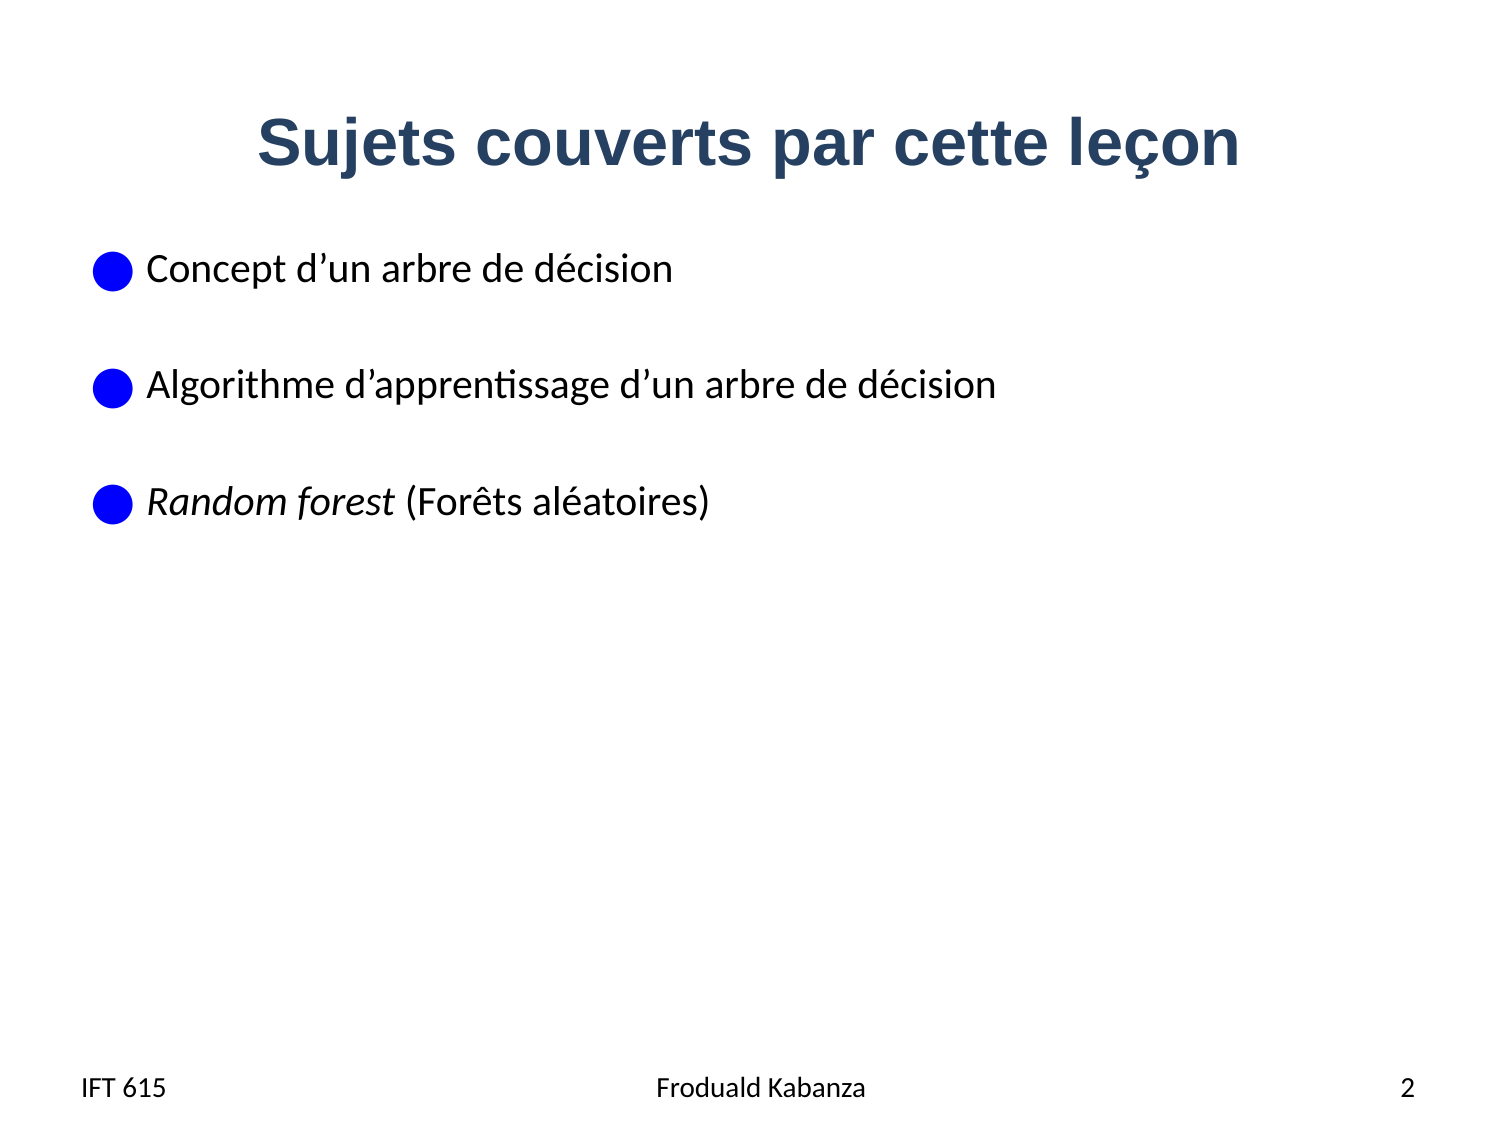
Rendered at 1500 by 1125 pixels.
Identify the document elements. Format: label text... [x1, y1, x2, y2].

footer Froduald Kabanza [520, 1056, 996, 1117]
list Concept d’un arbre de décision Algorithme d’apprentissage d’un arbre de décision Random forest (Forêts aléatoires) [75, 232, 1392, 756]
title Sujets couverts par cette leçon [75, 45, 1425, 233]
slide_number IFT 615 [66, 1056, 356, 1117]
slide_number 2 [1080, 1056, 1431, 1117]
